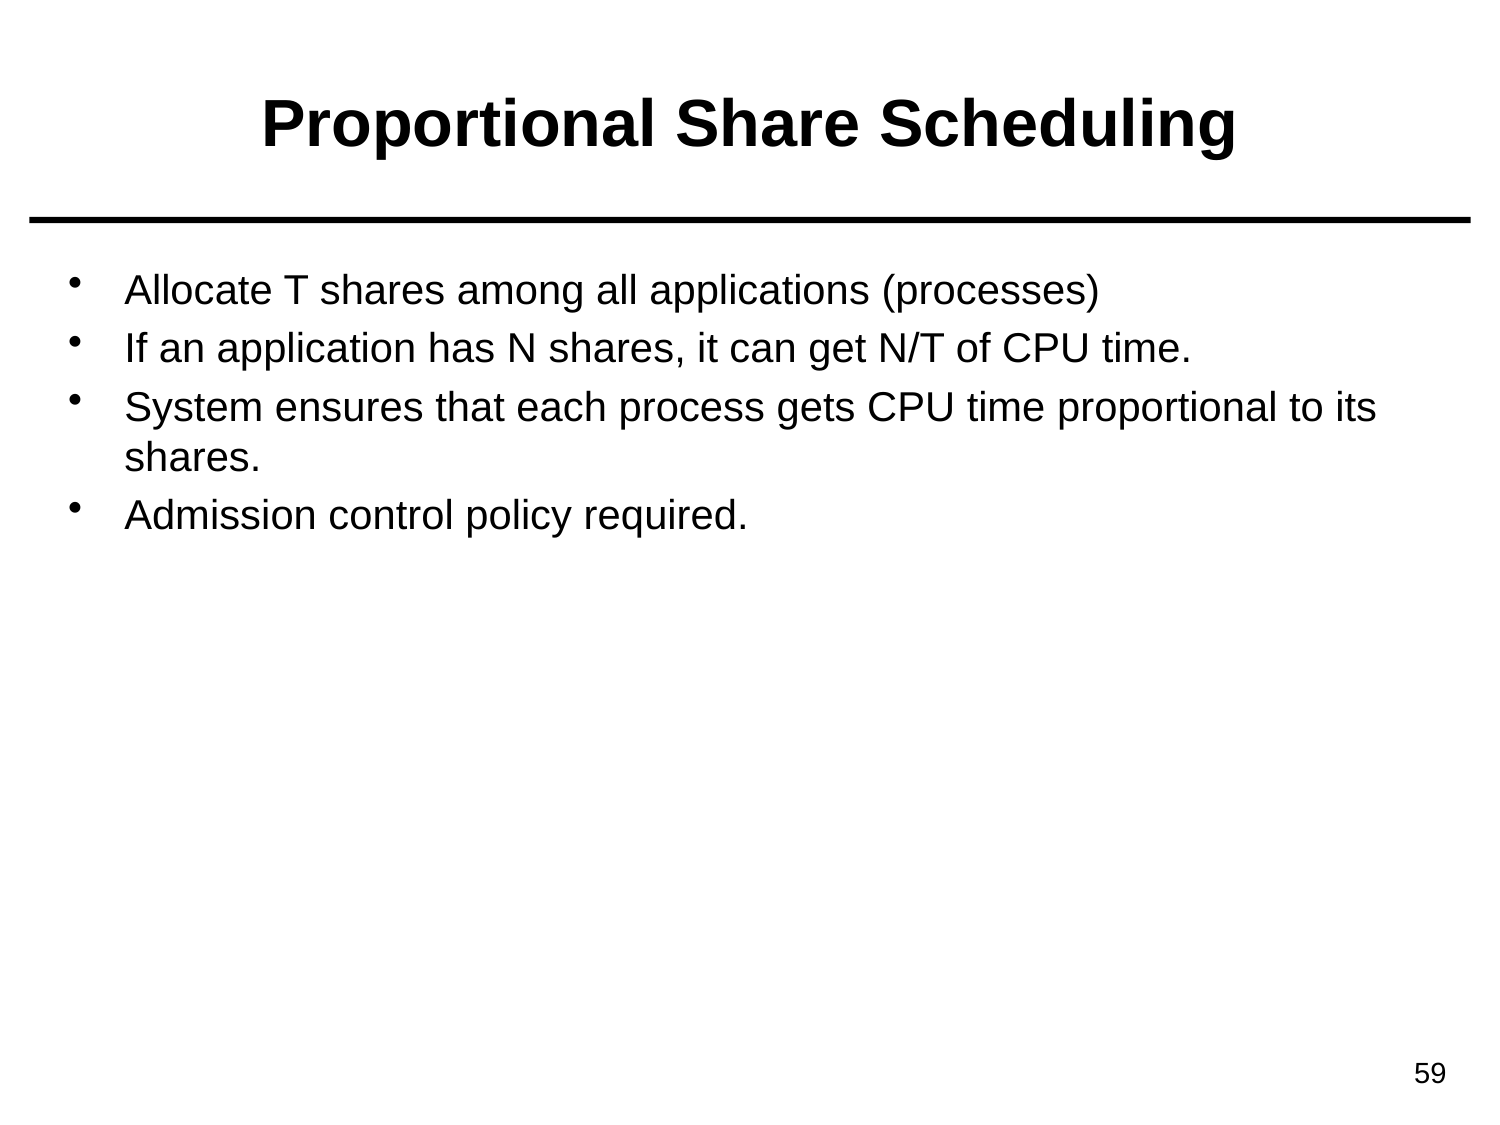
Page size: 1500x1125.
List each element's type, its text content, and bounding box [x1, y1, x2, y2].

list Allocate T shares among all applications (processes) If an application has N shares, it can get N/T of CPU time. System ensures that each process gets CPU time proportional to its shares. Admission control policy required. [53, 255, 1447, 1024]
title Proportional Share Scheduling [53, 26, 1447, 214]
slide_number 59 [1305, 1046, 1462, 1098]
